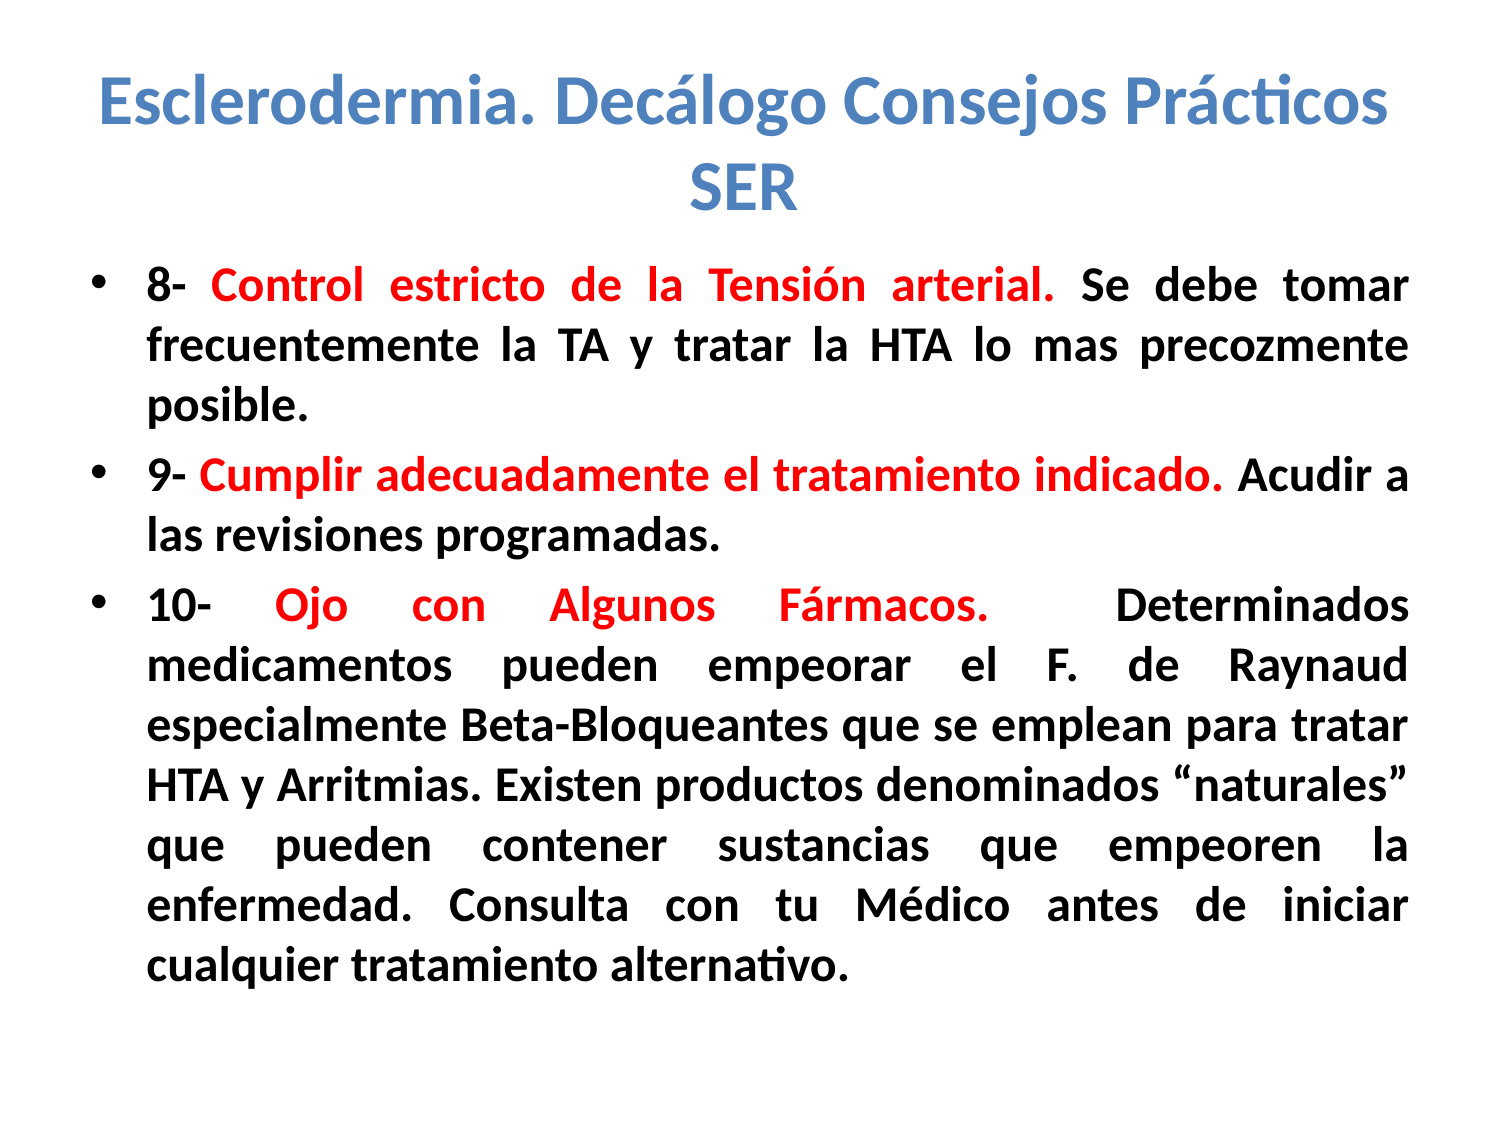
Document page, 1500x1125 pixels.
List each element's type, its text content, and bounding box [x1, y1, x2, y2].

list 8- Control estricto de la Tensión arterial. Se debe tomar frecuentemente la TA y tratar la HTA lo mas precozmente posible. 9- Cumplir adecuadamente el tratamiento indicado. Acudir a las revisiones programadas. 10- Ojo con Algunos Fármacos. Determinados medicamentos pueden empeorar el F. de Raynaud especialmente Beta-Bloqueantes que se emplean para tratar HTA y Arritmias. Existen productos denominados “naturales” que pueden contener sustancias que empeoren la enfermedad. Consulta con tu Médico antes de iniciar cualquier tratamiento alternativo. [74, 243, 1426, 1006]
title Esclerodermia. Decálogo Consejos Prácticos SER [40, 44, 1448, 233]
